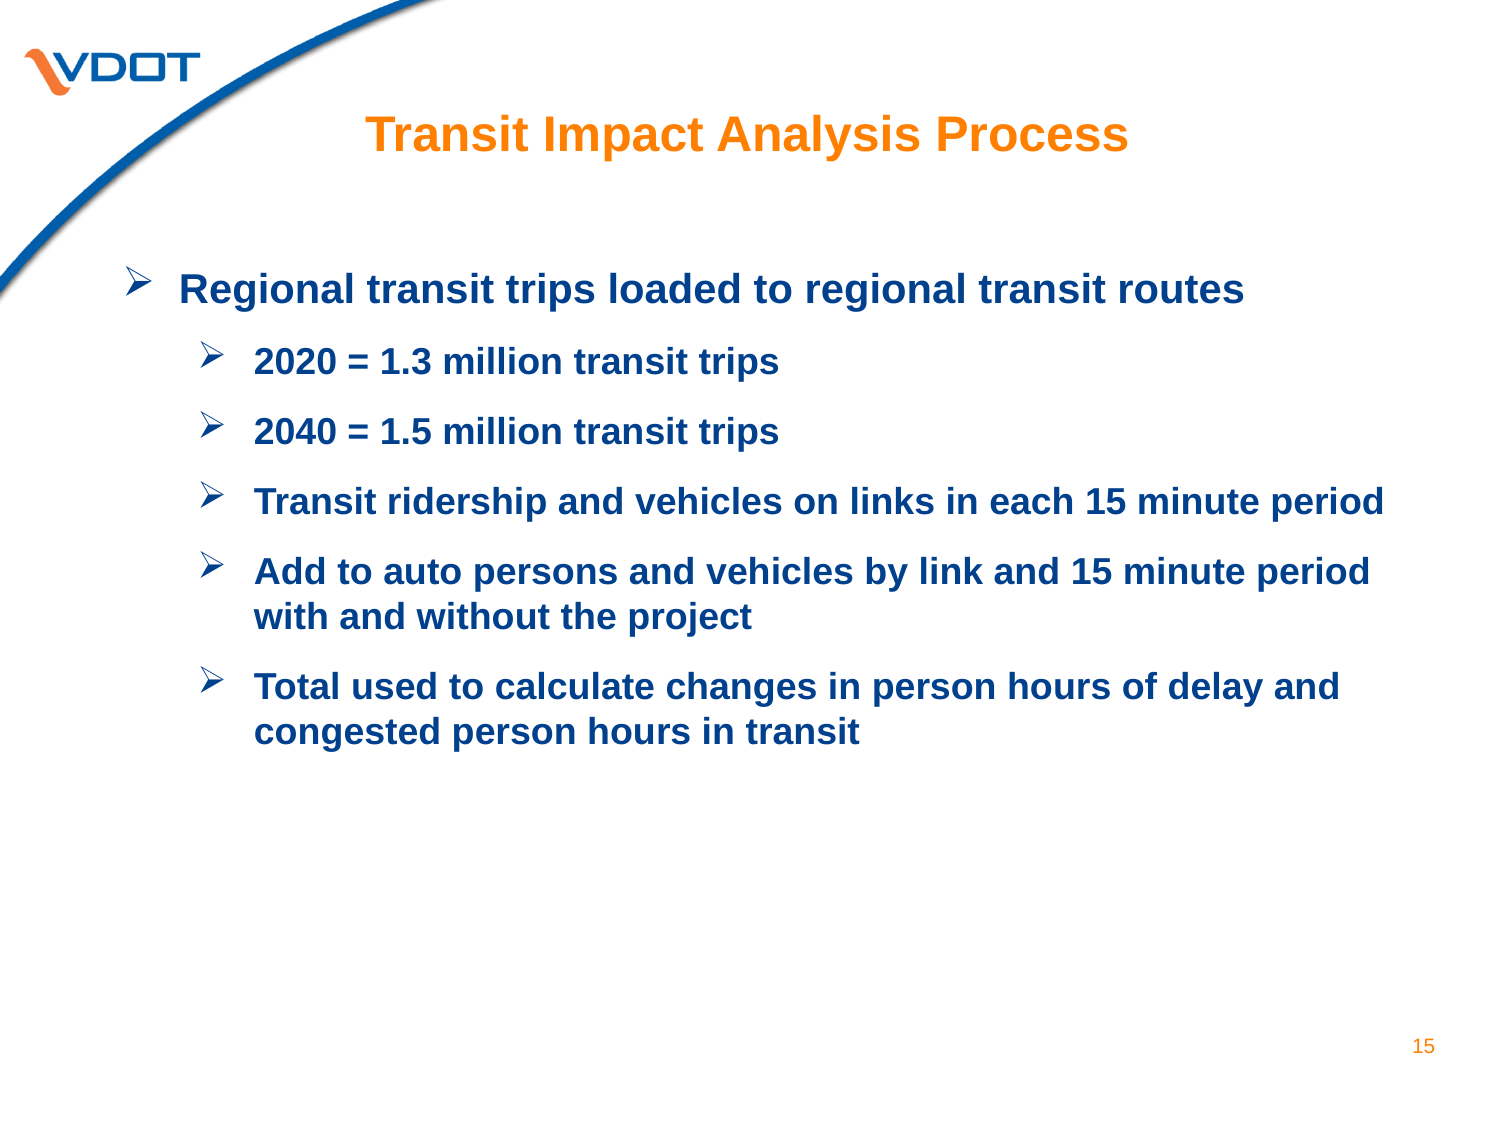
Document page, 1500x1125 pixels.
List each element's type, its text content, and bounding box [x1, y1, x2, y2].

title Transit Impact Analysis Process [350, 37, 1450, 225]
slide_number 15 [1137, 1024, 1451, 1101]
picture [0, 0, 467, 372]
text_box Regional transit trips loaded to regional transit routes 2020 = 1.3 million transit trips 2040 = 1.5 million transit trips Transit ridership and vehicles on links in each 15 minute period Add to auto persons and vehicles by link and 15 minute period with and without the project Total used to calculate changes in person hours of delay and congested person hours in transit [107, 254, 1428, 1038]
